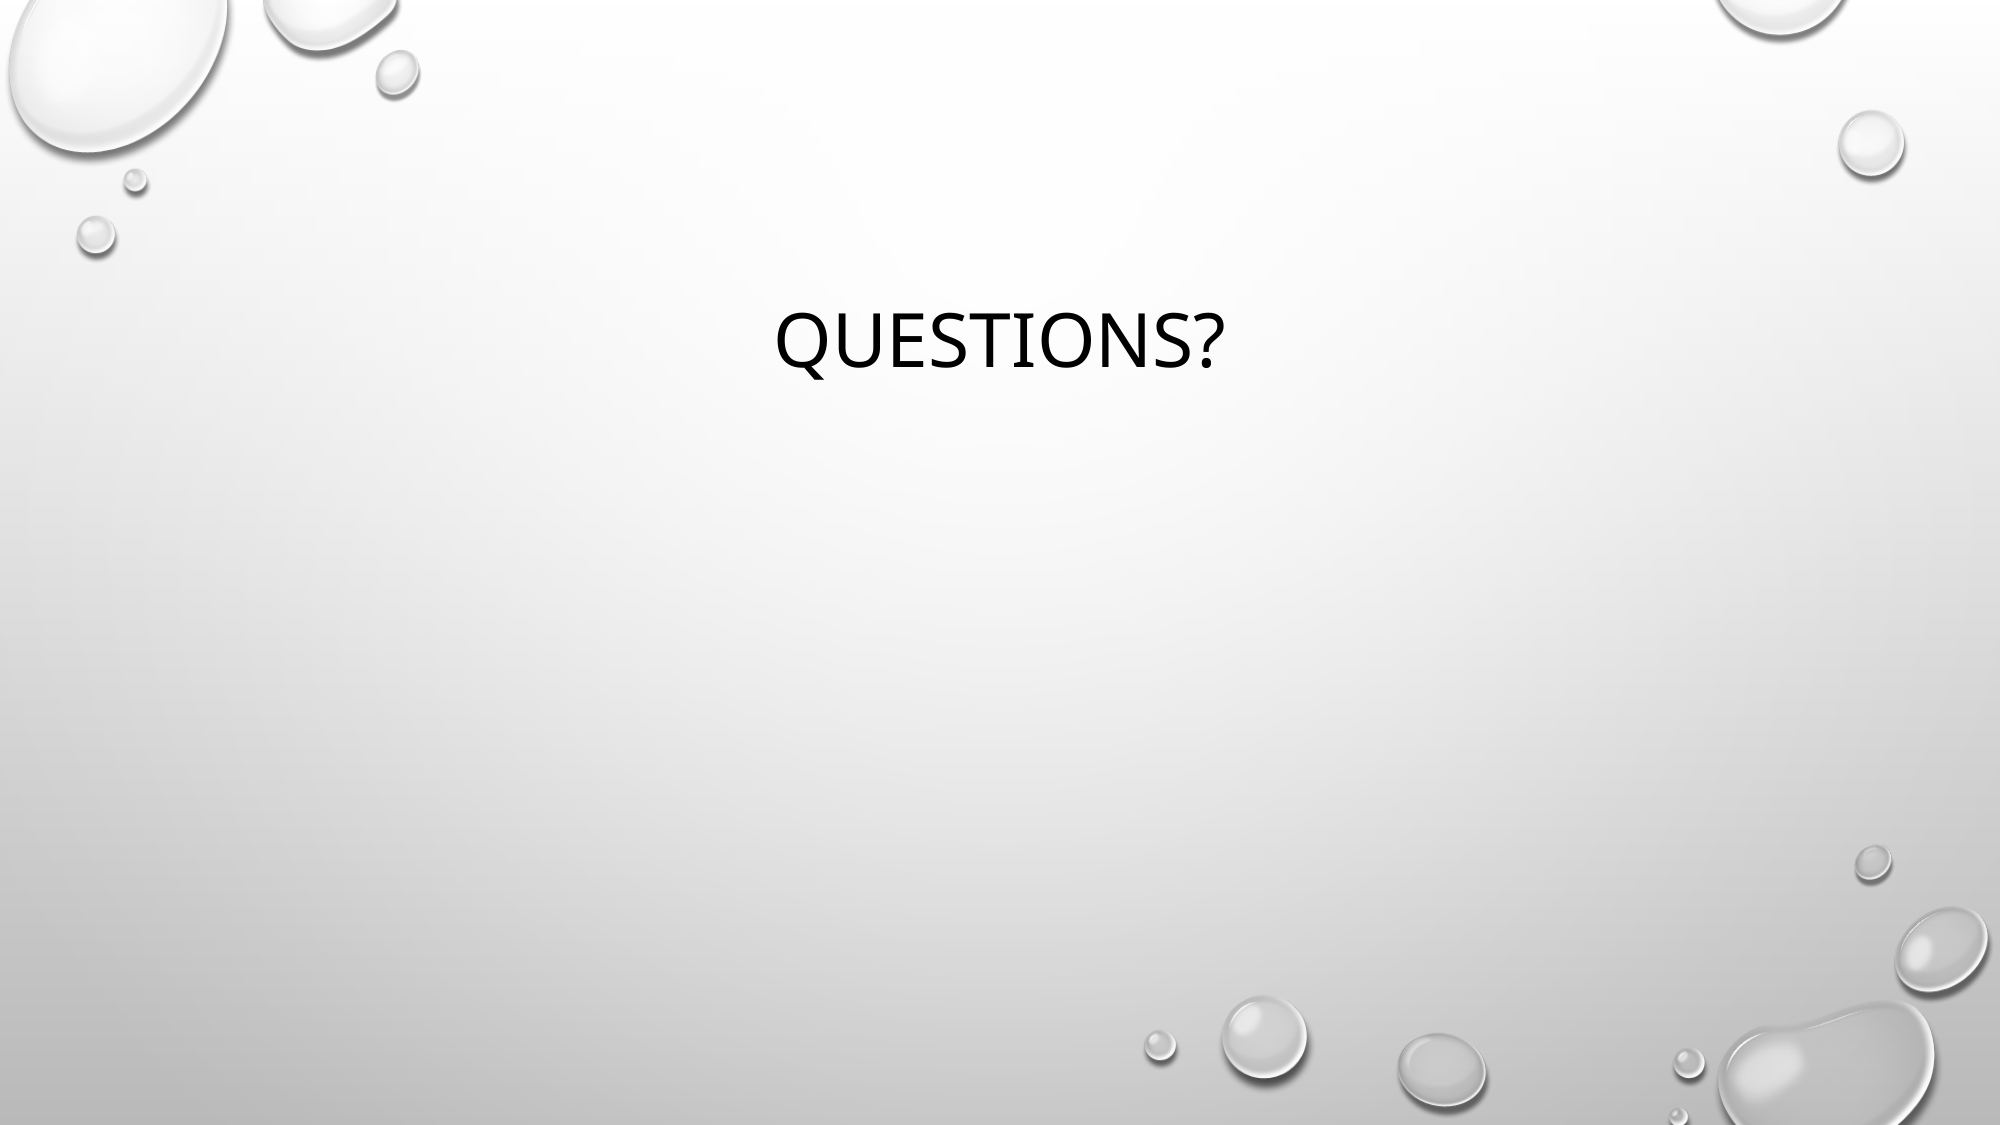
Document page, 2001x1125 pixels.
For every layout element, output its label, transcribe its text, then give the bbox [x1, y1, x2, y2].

title Questions? [149, 101, 1851, 585]
picture [0, 0, 2000, 1125]
